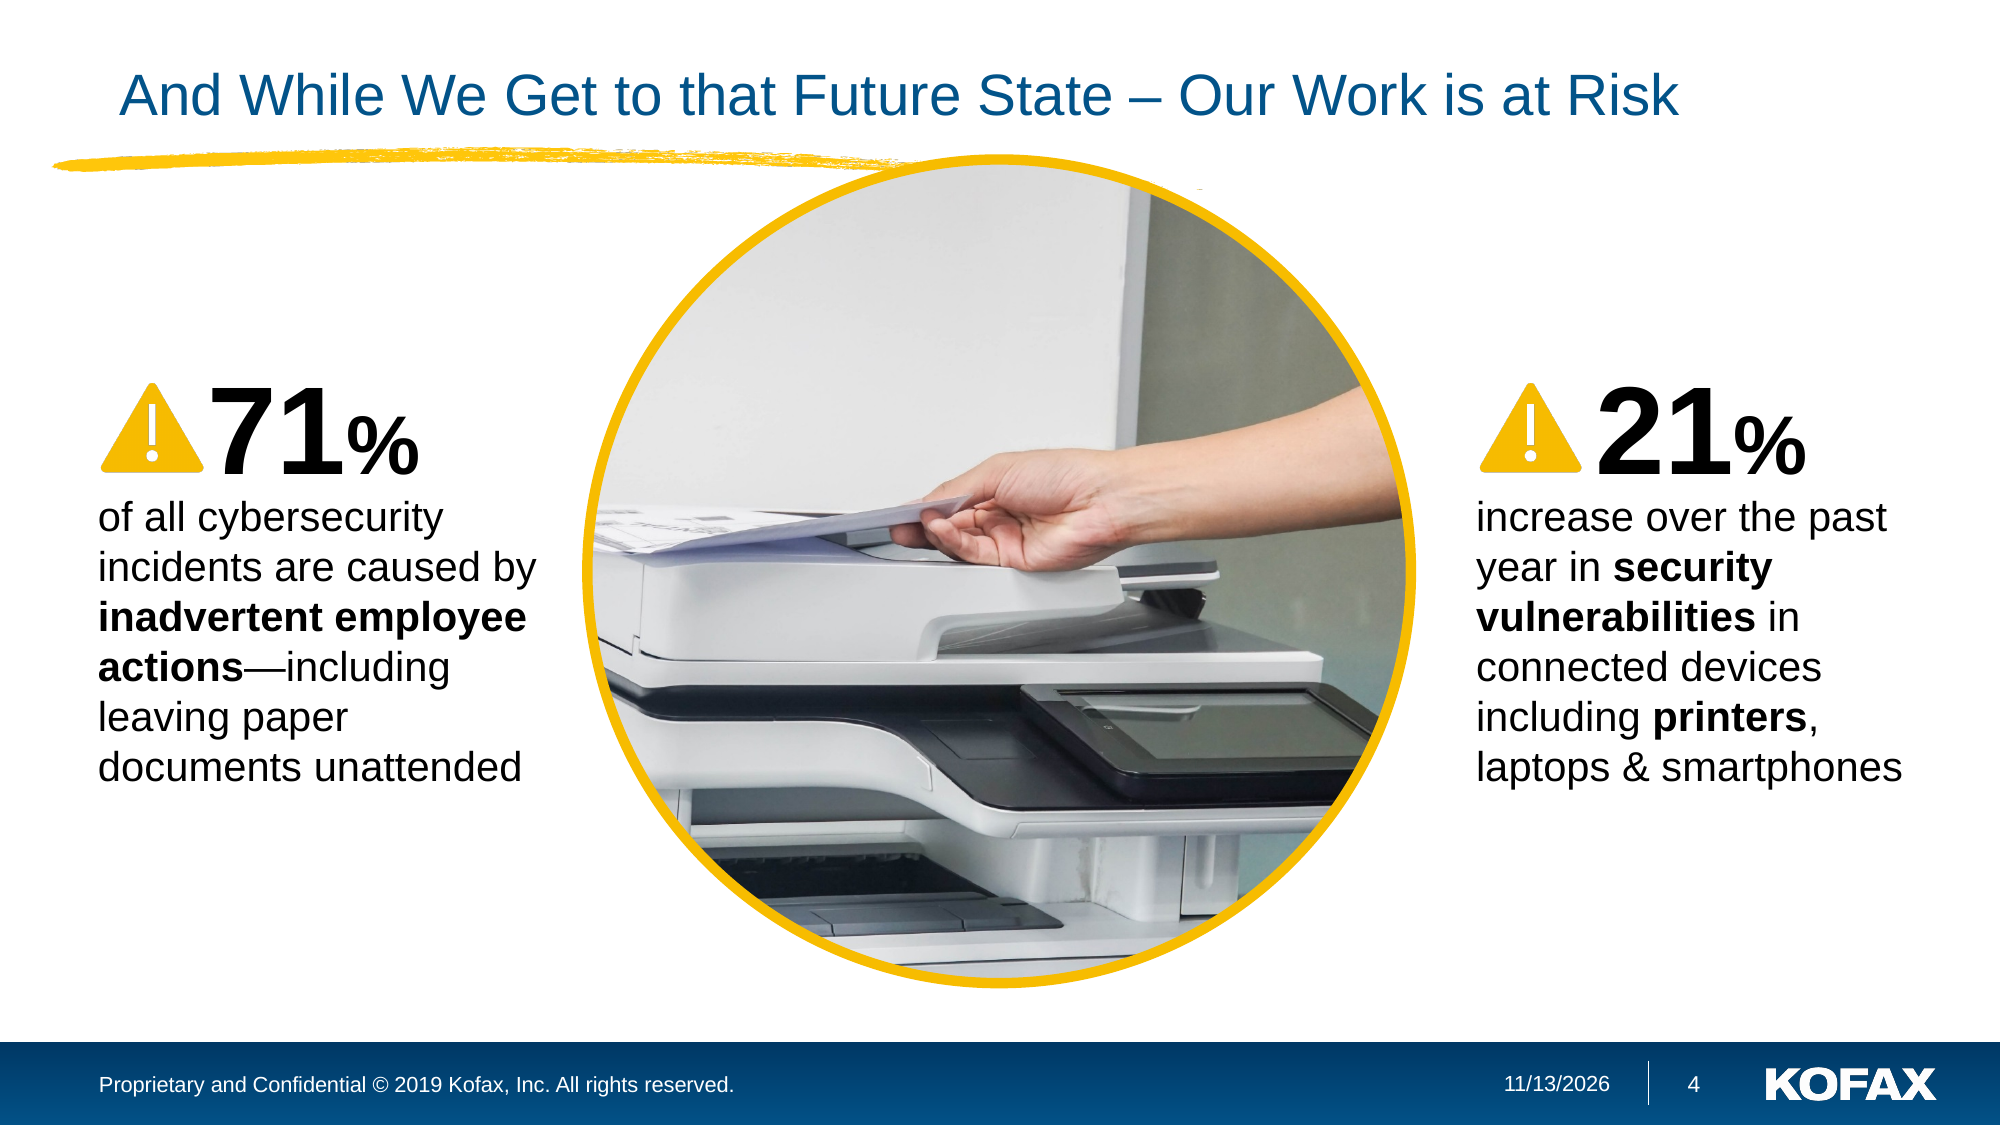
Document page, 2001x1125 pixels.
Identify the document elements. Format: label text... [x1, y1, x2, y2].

picture [1473, 371, 1587, 484]
picture [95, 371, 209, 484]
text_box 71% [192, 342, 473, 508]
text_box of all cybersecurity incidents are caused by inadvertent employee actions—including leaving paper documents unattended [83, 481, 572, 797]
title And While We Get to that Future State – Our Work is at Risk [104, 33, 1896, 160]
text_box 21% [1580, 342, 1861, 508]
picture [1766, 1067, 1937, 1101]
picture [51, 146, 1412, 984]
text_box increase over the past year in security vulnerabilities in connected devices including printers, laptops & smartphones [1461, 481, 1971, 797]
